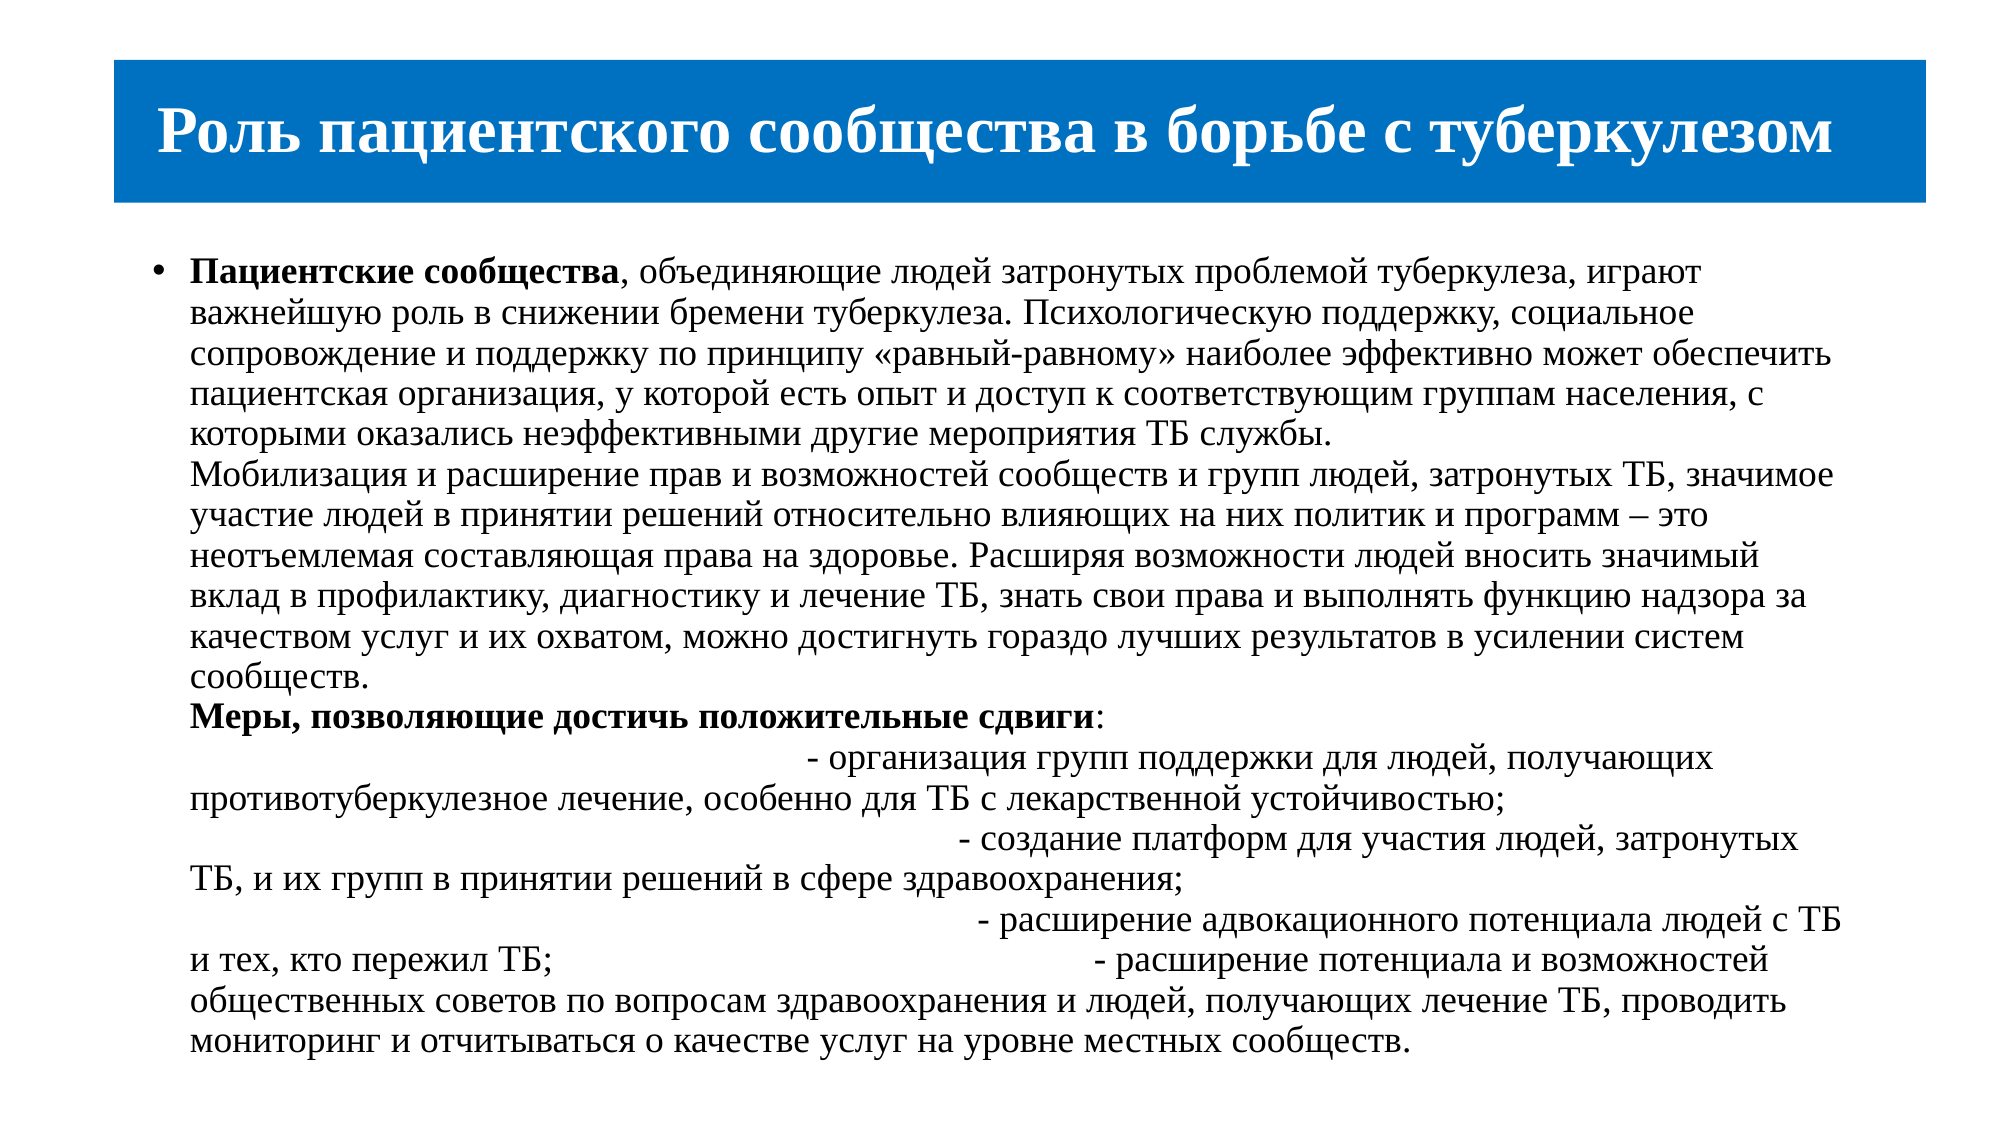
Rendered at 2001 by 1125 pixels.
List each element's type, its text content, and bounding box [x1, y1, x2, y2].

list Пациентские сообщества, объединяющие людей затронутых проблемой туберкулеза, играют важнейшую роль в снижении бремени туберкулеза. Психологическую поддержку, социальное сопровождение и поддержку по принципу «равный-равному» наиболее эффективно может обеспечить пациентская организация, у которой есть опыт и доступ к соответствующим группам населения, с которыми оказались неэффективными другие мероприятия ТБ службы. Мобилизация и расширение прав и возможностей сообществ и групп людей, затронутых ТБ, значимое участие людей в принятии решений относительно влияющих на них политик и программ – это неотъемлемая составляющая права на здоровье. Расширяя возможности людей вносить значимый вклад в профилактику, диагностику и лечение ТБ, знать свои права и выполнять функцию надзора за качеством услуг и их охватом, можно достигнуть гораздо лучших результатов в усилении систем сообществ. Меры, позволяющие достичь положительные сдвиги: - организация групп поддержки для людей, получающих противотуберкулезное лечение, особенно для ТБ с лекарственной устойчивостью; - создание платформ для участия людей, затронутых ТБ, и их групп в принятии решений в сфере здравоохранения; - расширение адвокационного потенциала людей с ТБ и тех, кто пережил ТБ; - расширение потенциала и возможностей общественных советов по вопросам здравоохранения и людей, получающих лечение ТБ, проводить мониторинг и отчитываться о качестве услуг на уровне местных сообществ. [137, 244, 1863, 1057]
text_box Роль пациентского сообщества в борьбе с туберкулезом [114, 59, 1926, 203]
